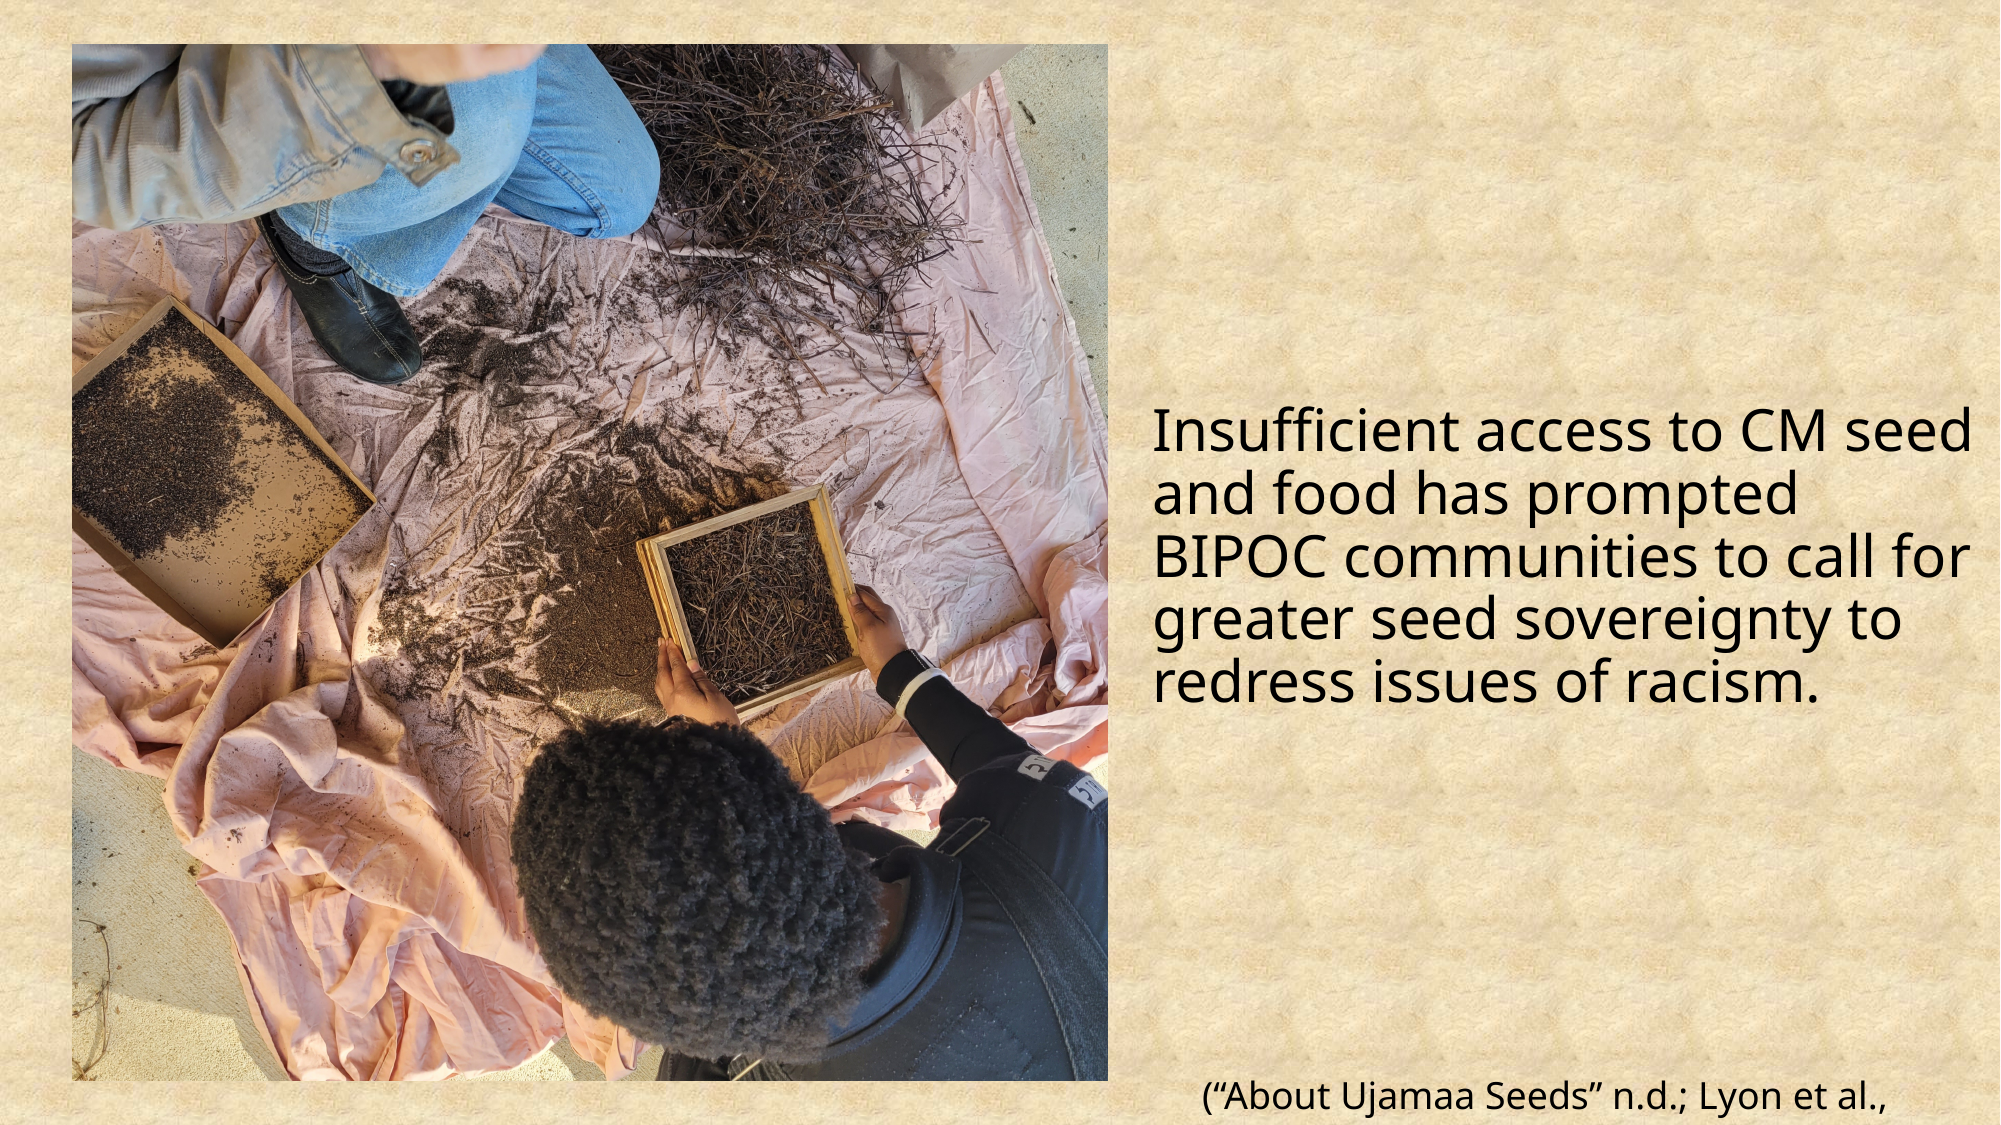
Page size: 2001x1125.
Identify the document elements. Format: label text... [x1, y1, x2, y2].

picture [72, 44, 1108, 1081]
text_box [0, 0, 2000, 1125]
list Insufficient access to CM seed and food has prompted BIPOC communities to call for greater seed sovereignty to redress issues of racism. [1137, 393, 2000, 732]
text_box (“About Ujamaa Seeds” n.d.; Lyon et al., 2021) [1187, 1064, 2000, 1125]
